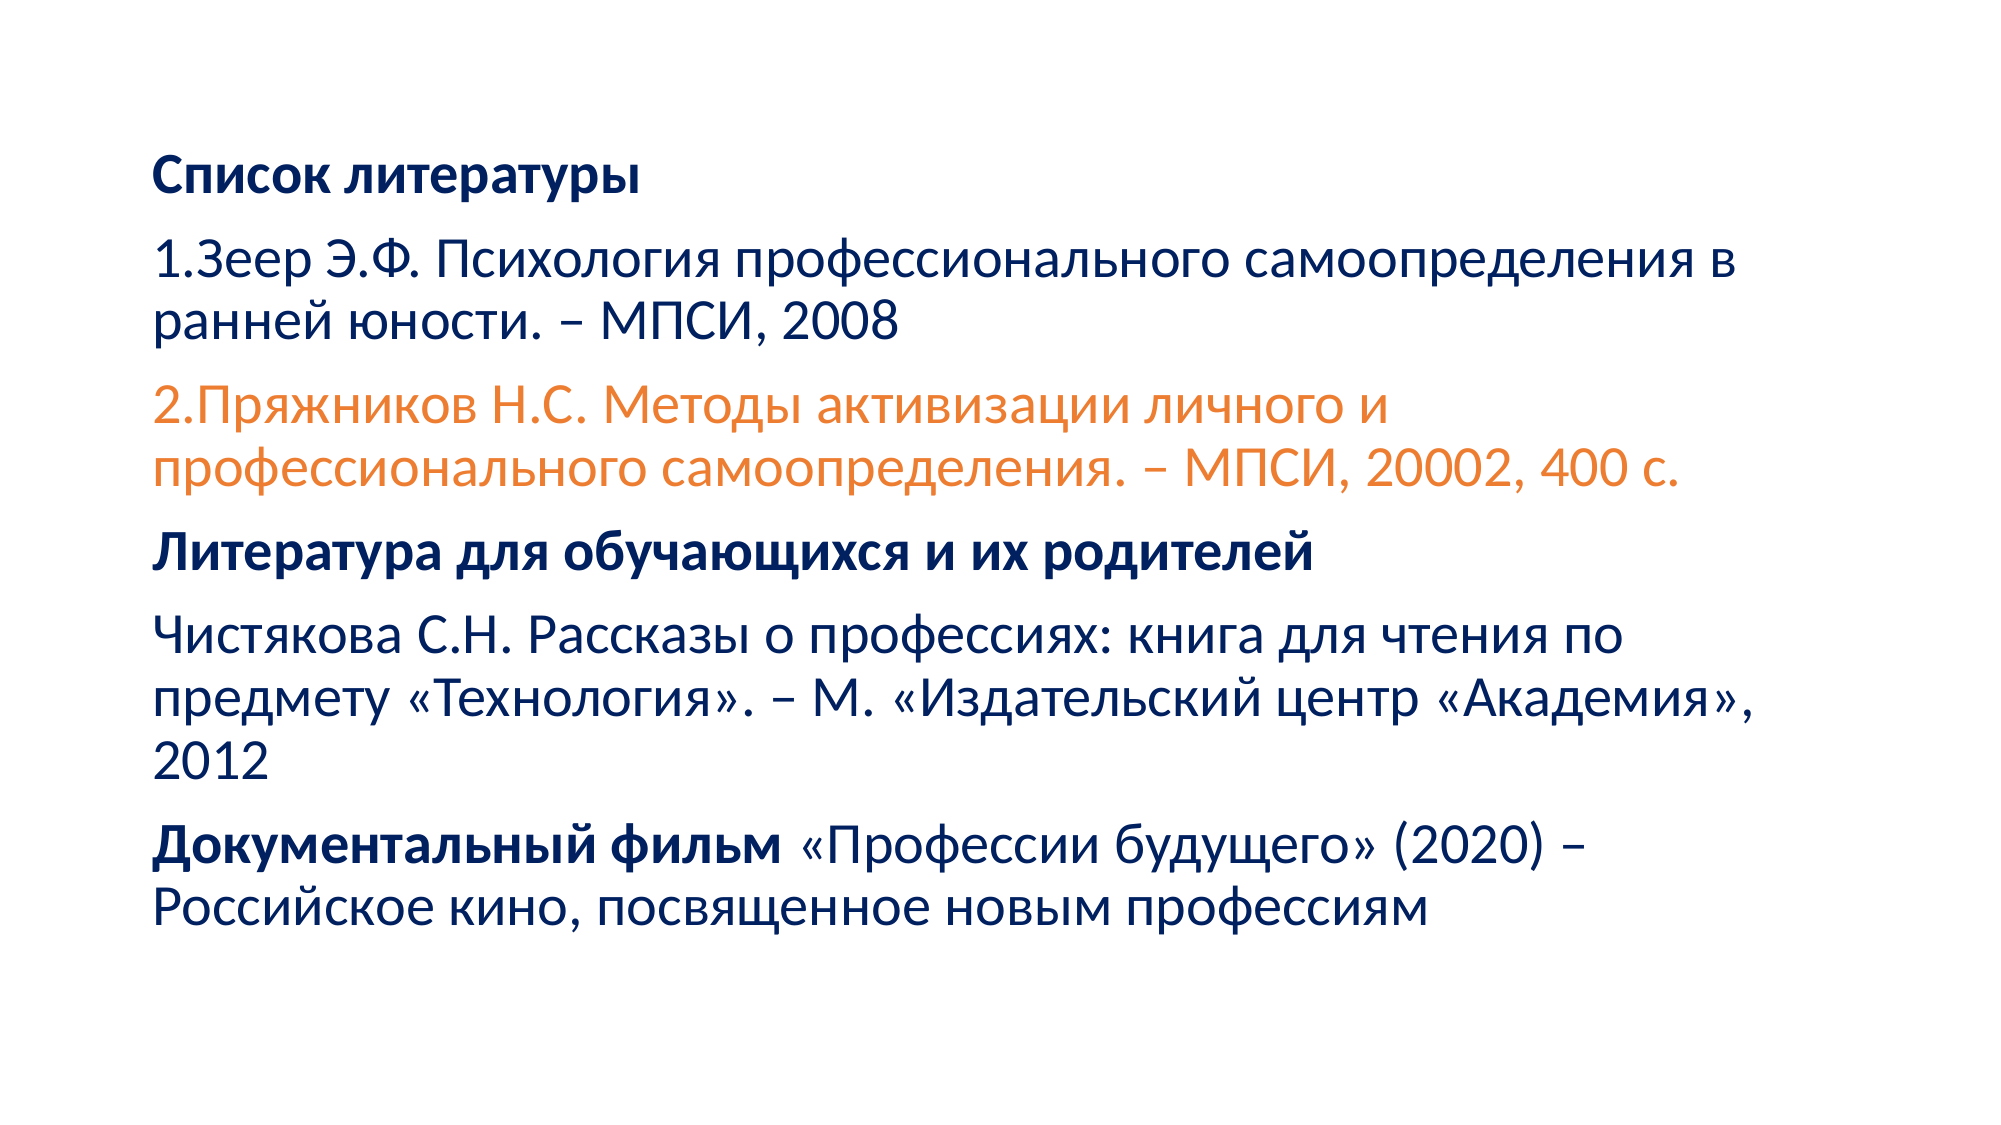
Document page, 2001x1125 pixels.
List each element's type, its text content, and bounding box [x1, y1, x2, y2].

list Список литературы 1.Зеер Э.Ф. Психология профессионального самоопределения в ранней юности. – МПСИ, 2008 2.Пряжников Н.С. Методы активизации личного и профессионального самоопределения. – МПСИ, 20002, 400 с. Литература для обучающихся и их родителей Чистякова С.Н. Рассказы о профессиях: книга для чтения по предмету «Технология». – М. «Издательский центр «Академия», 2012 Документальный фильм «Профессии будущего» (2020) – Российское кино, посвященное новым профессиям [137, 135, 1863, 1014]
